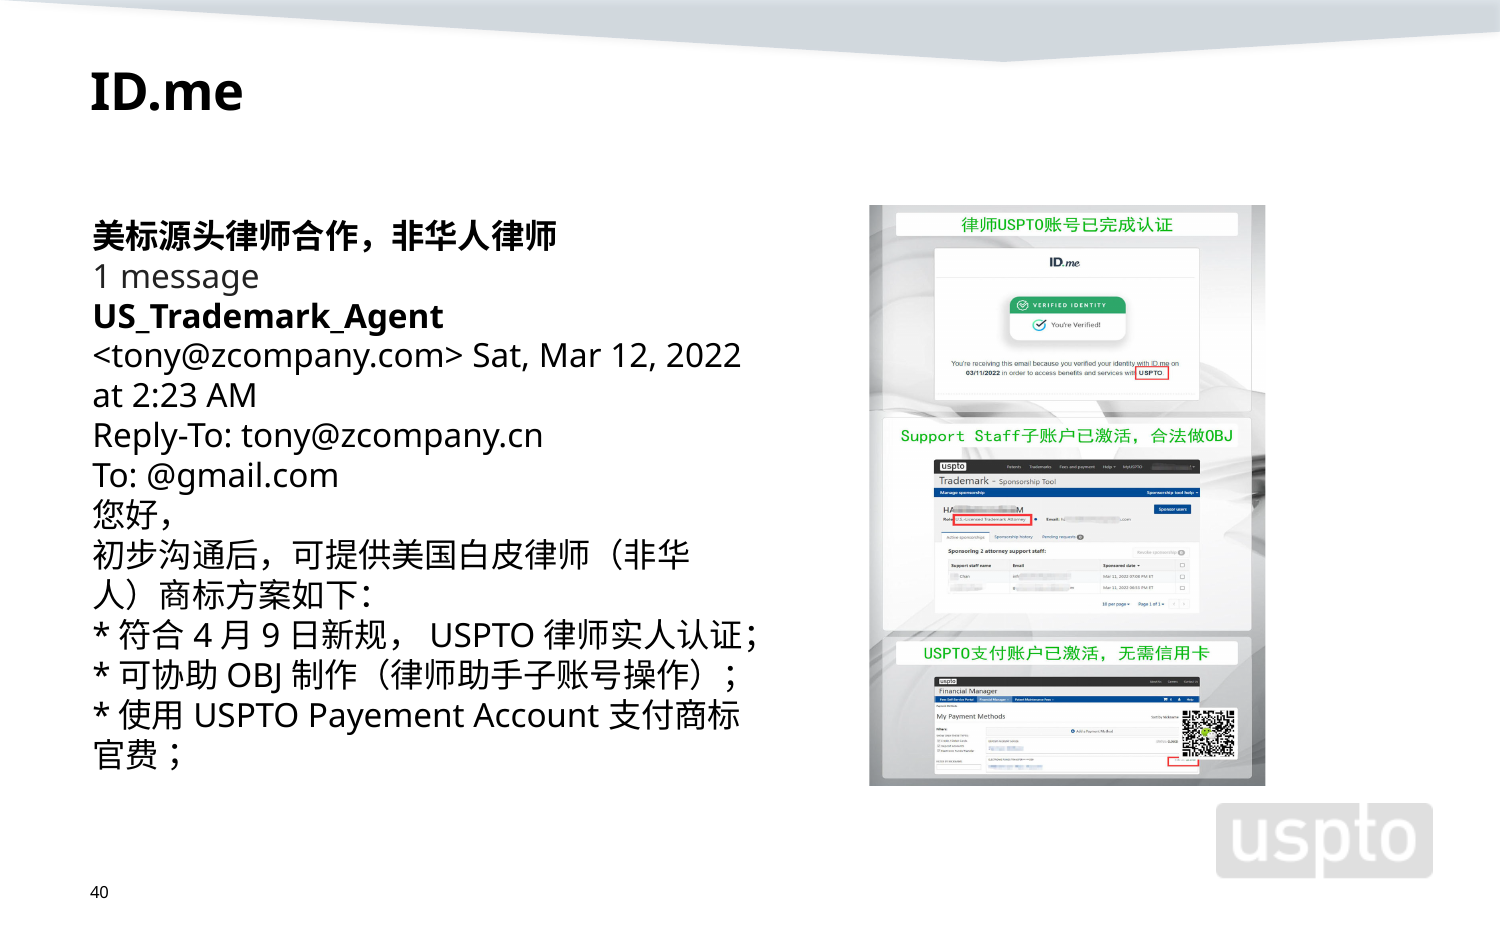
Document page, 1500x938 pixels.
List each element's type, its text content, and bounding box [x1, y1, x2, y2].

text_box 美标源头律师合作，非华人律师 1 message US_Trademark_Agent <tony@zcompany.com> Sat, Mar 12, 2022 at 2:23 AM Reply-To: tony@zcompany.cn To: @gmail.com 您好， 初步沟通后，可提供美国白皮律师（非华人）商标方案如下： *符合4月9日新规，USPTO律师实人认证； *可协助OBJ制作（律师助手子账号操作）； *使用USPTO Payement Account支付商标官费； [77, 207, 768, 782]
picture [1216, 803, 1433, 880]
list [868, 204, 1266, 786]
title ID.me [75, 50, 1425, 130]
slide_number 40 [75, 868, 413, 919]
